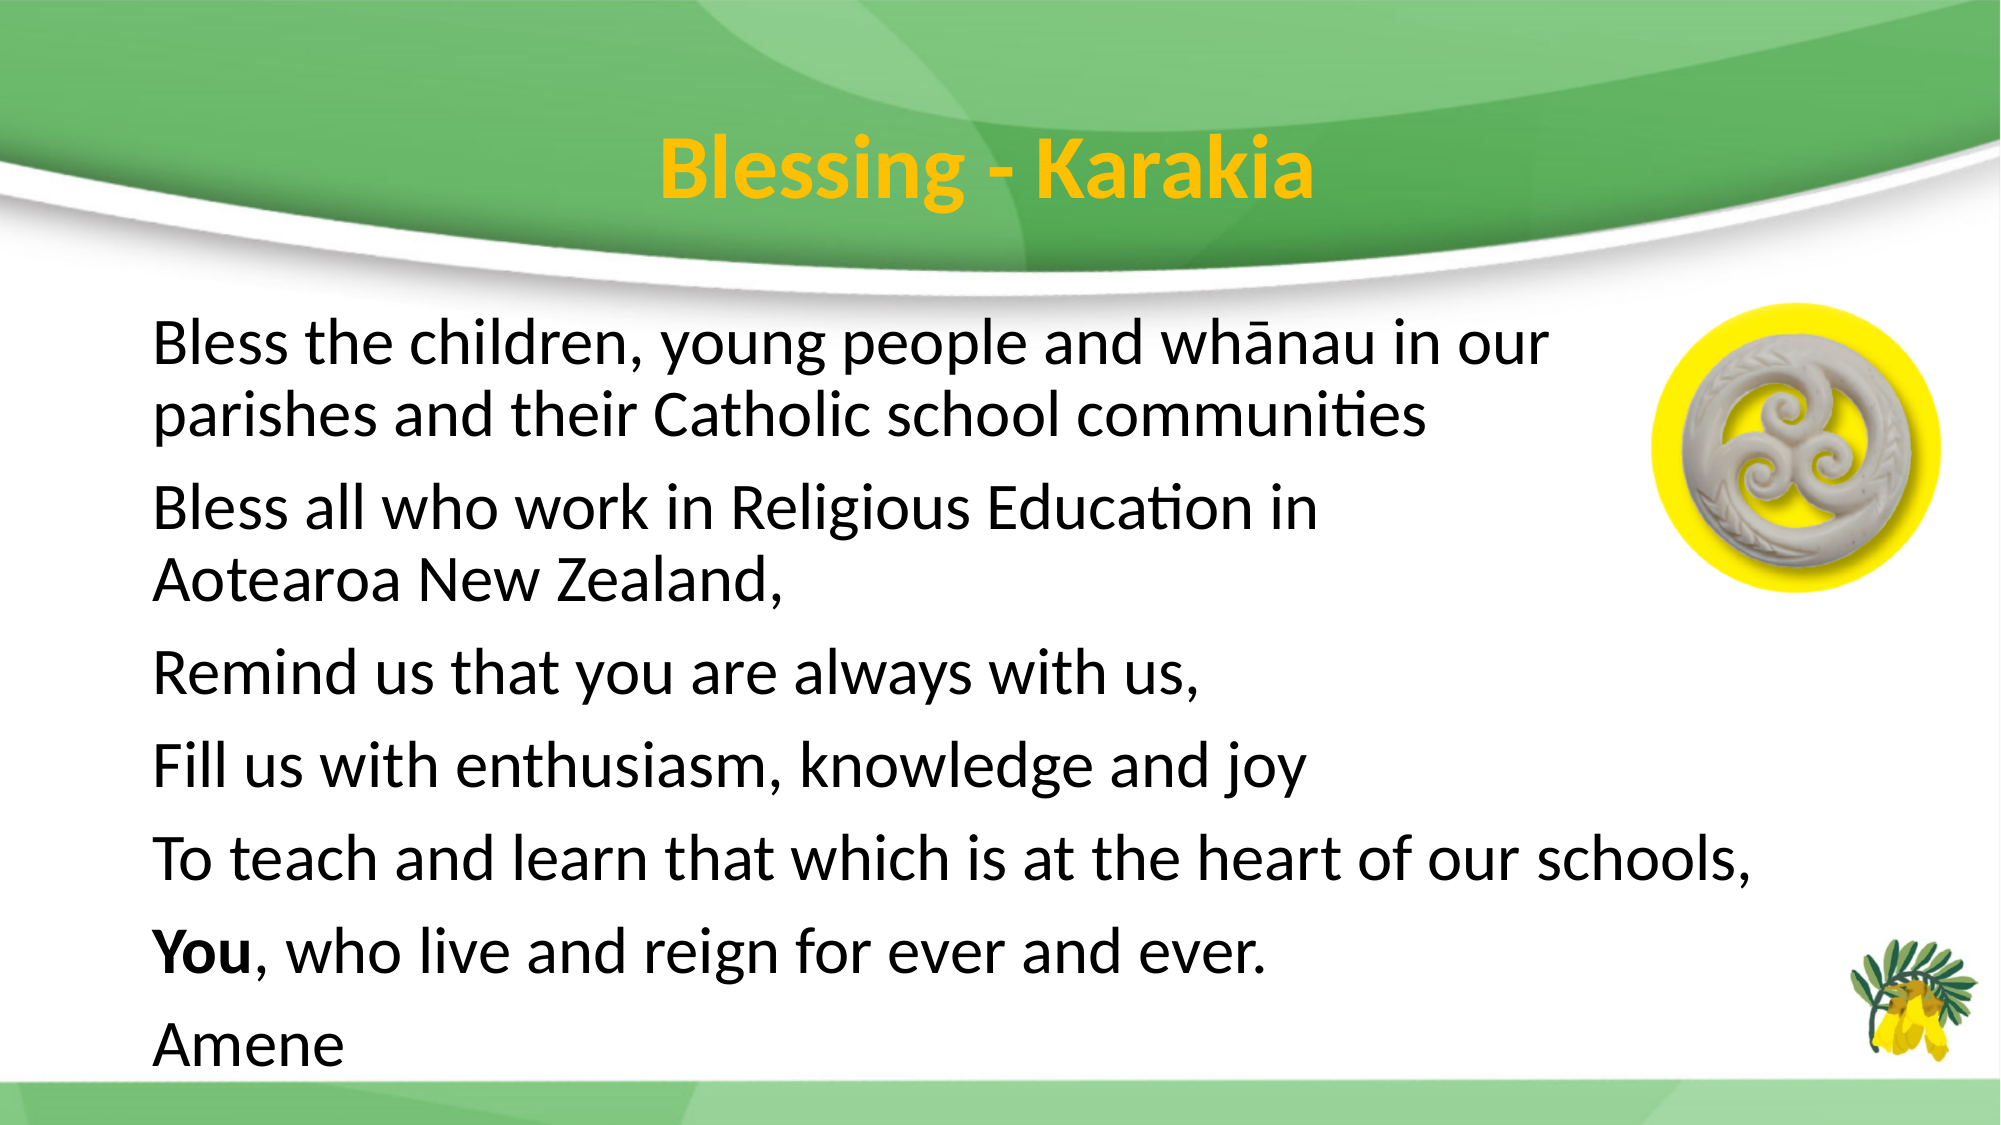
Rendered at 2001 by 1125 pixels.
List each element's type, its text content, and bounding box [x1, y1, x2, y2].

title Blessing - Karakia [232, 59, 1745, 278]
list Bless the children, young people and whānau in our parishes and their Catholic school communities Bless all who work in Religious Education in Aotearoa New Zealand, Remind us that you are always with us, Fill us with enthusiasm, knowledge and joy To teach and learn that which is at the heart of our schools, You, who live and reign for ever and ever. Amene [137, 299, 1863, 1125]
picture [0, 0, 2001, 1125]
